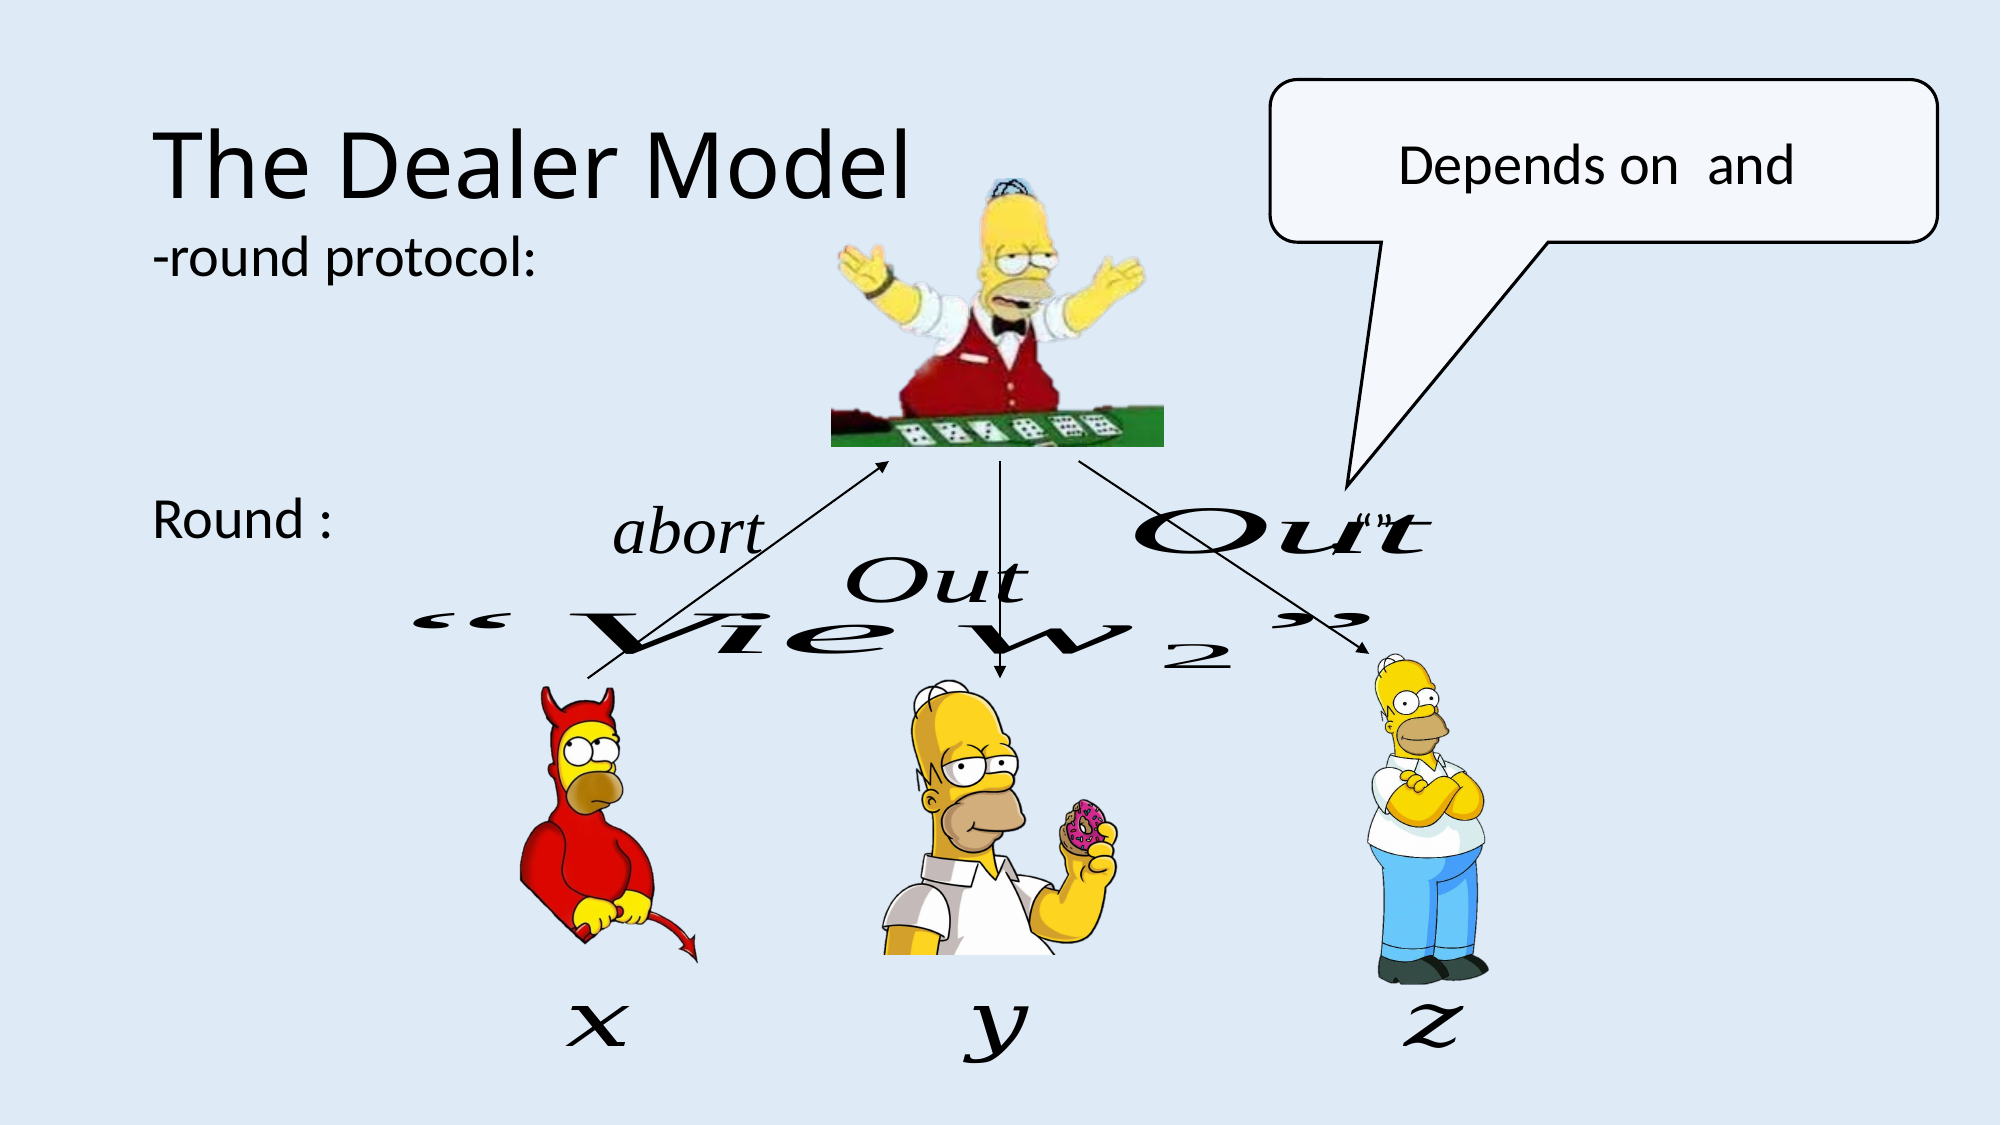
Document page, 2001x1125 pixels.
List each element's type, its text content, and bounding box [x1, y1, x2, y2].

title The Dealer Model [137, 59, 1863, 278]
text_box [558, 651, 1494, 1066]
picture [501, 669, 558, 964]
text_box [1078, 461, 1444, 654]
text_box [587, 461, 841, 651]
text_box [841, 461, 1037, 679]
picture [831, 178, 1164, 447]
